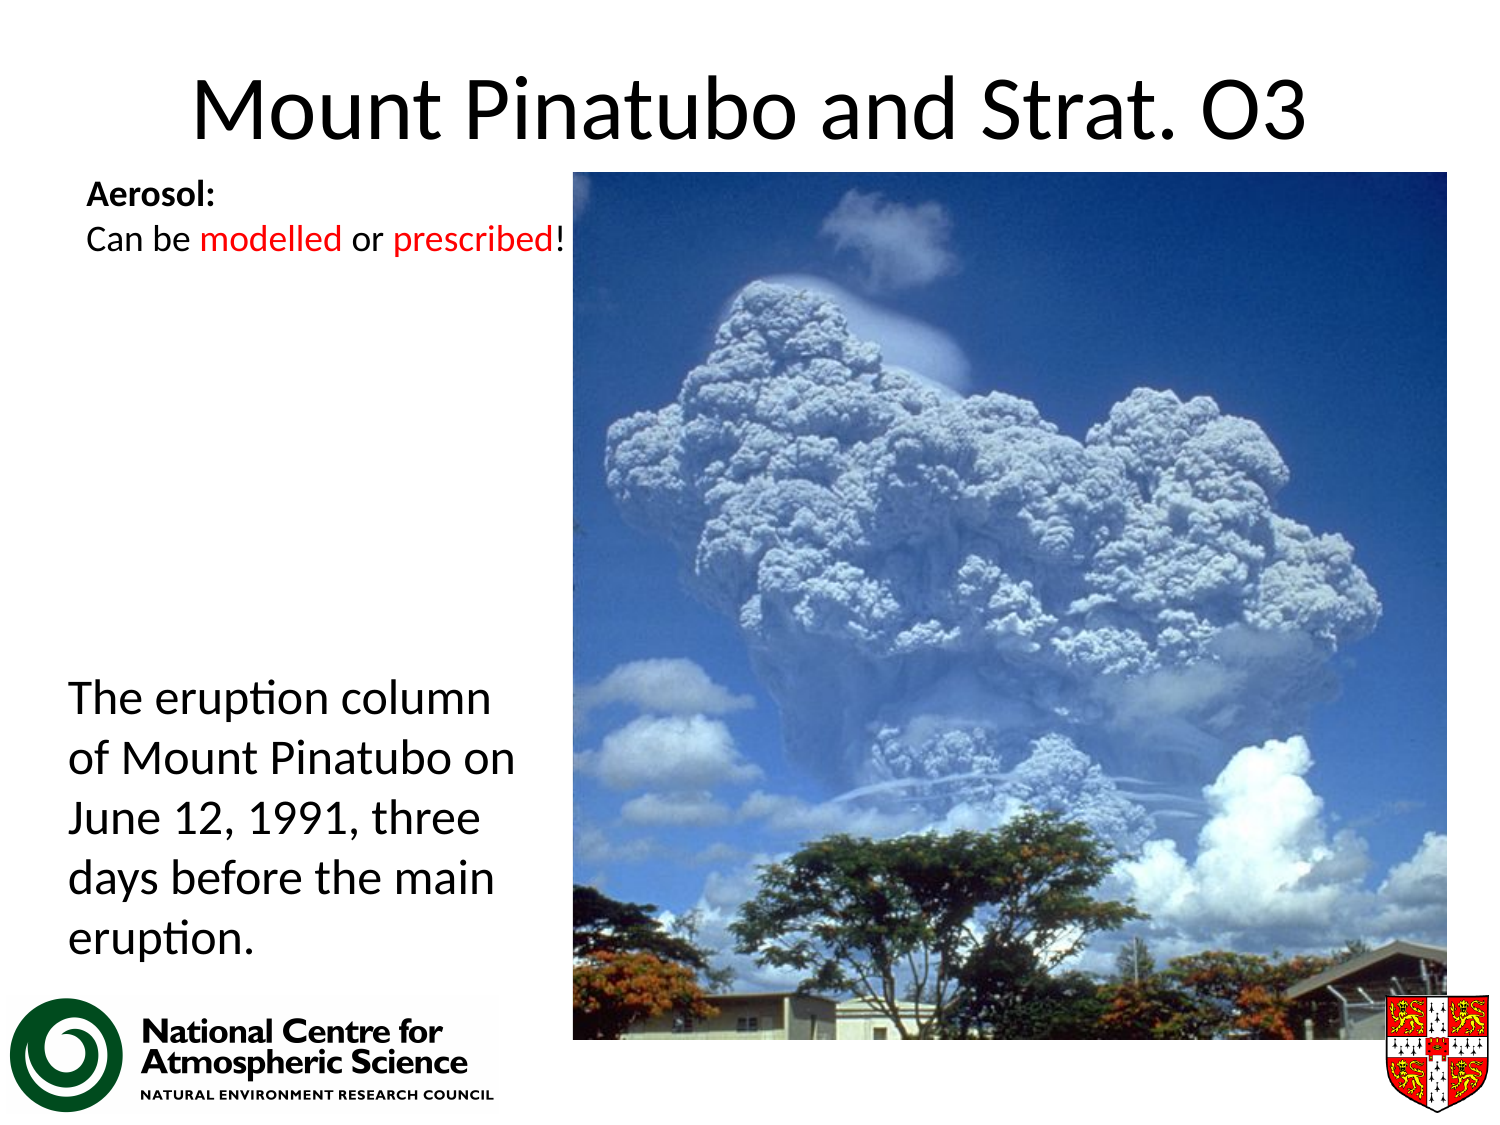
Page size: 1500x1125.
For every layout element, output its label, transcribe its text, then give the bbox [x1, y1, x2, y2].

text_box The eruption column of Mount Pinatubo on June 12, 1991, three days before the main eruption. [53, 656, 550, 972]
picture [572, 172, 1448, 994]
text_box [6, 994, 1489, 1114]
text_box Aerosol: Can be modelled or prescribed! [71, 161, 582, 266]
title Mount Pinatubo and Strat. O3 [75, 8, 1425, 171]
